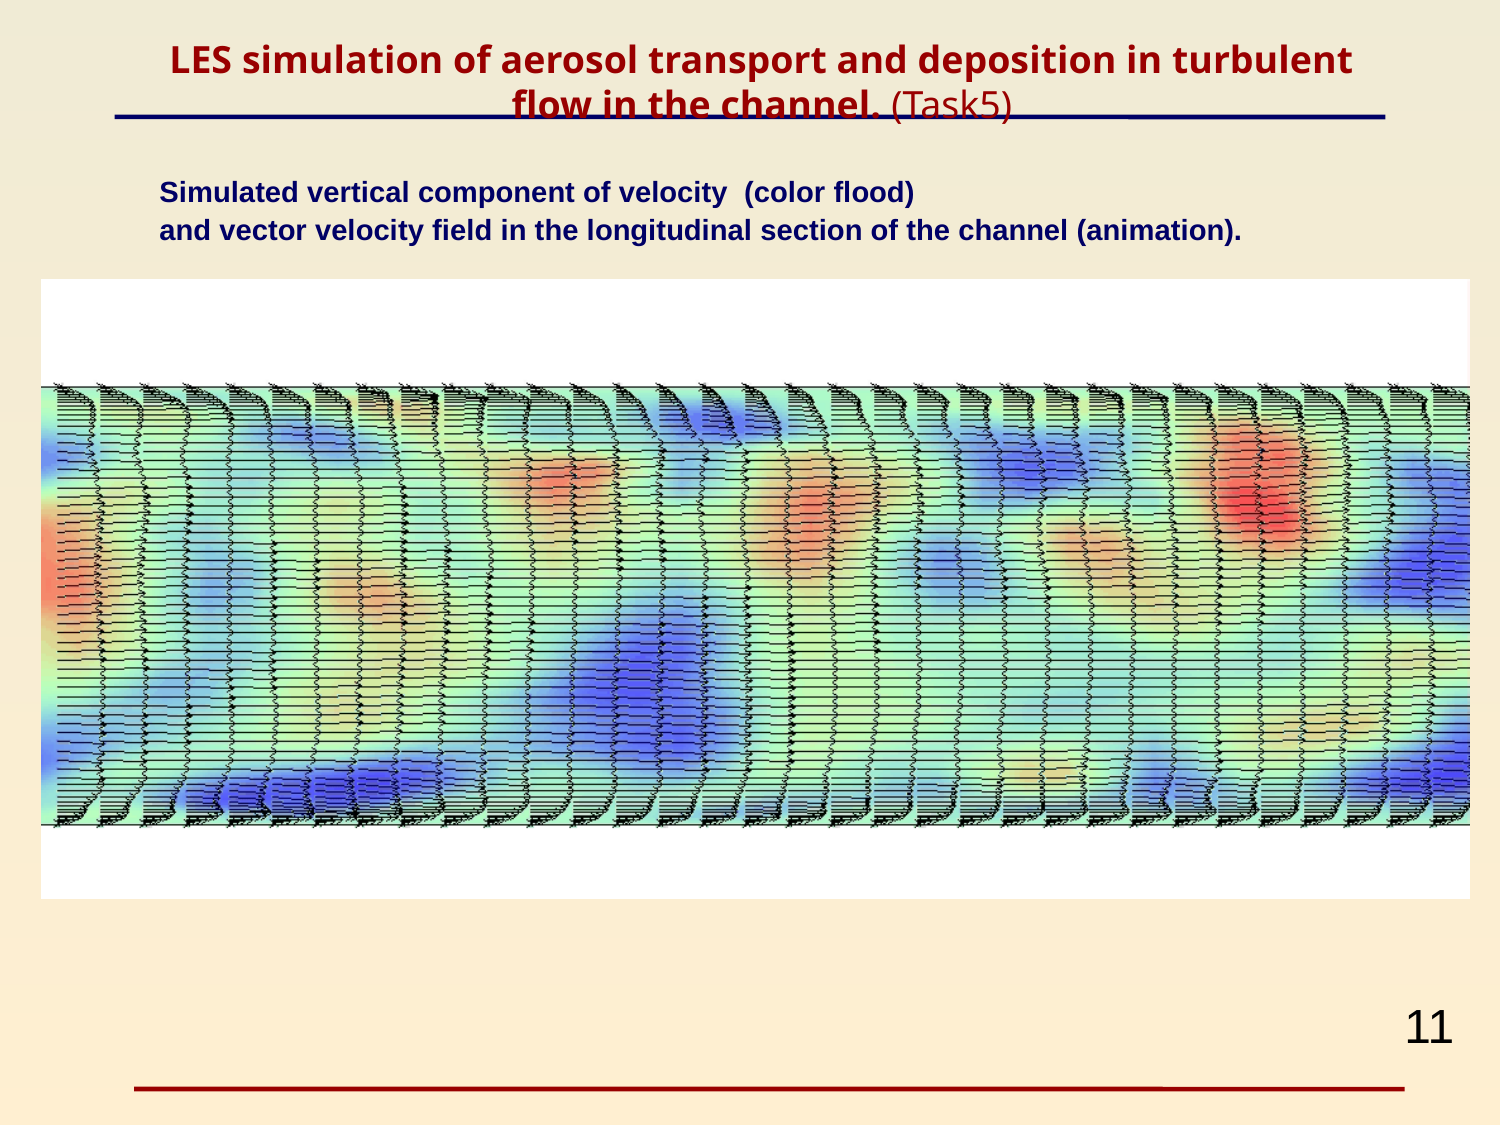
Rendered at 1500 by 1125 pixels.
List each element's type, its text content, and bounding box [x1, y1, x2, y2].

list Simulated vertical component of velocity (color flood) and vector velocity field in the longitudinal section of the channel (animation). [88, 172, 1427, 259]
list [40, 278, 1471, 900]
text_box 11 [1389, 987, 1470, 1060]
title LES simulation of aerosol transport and deposition in turbulent flow in the channel. (Task5) [124, 46, 1400, 117]
